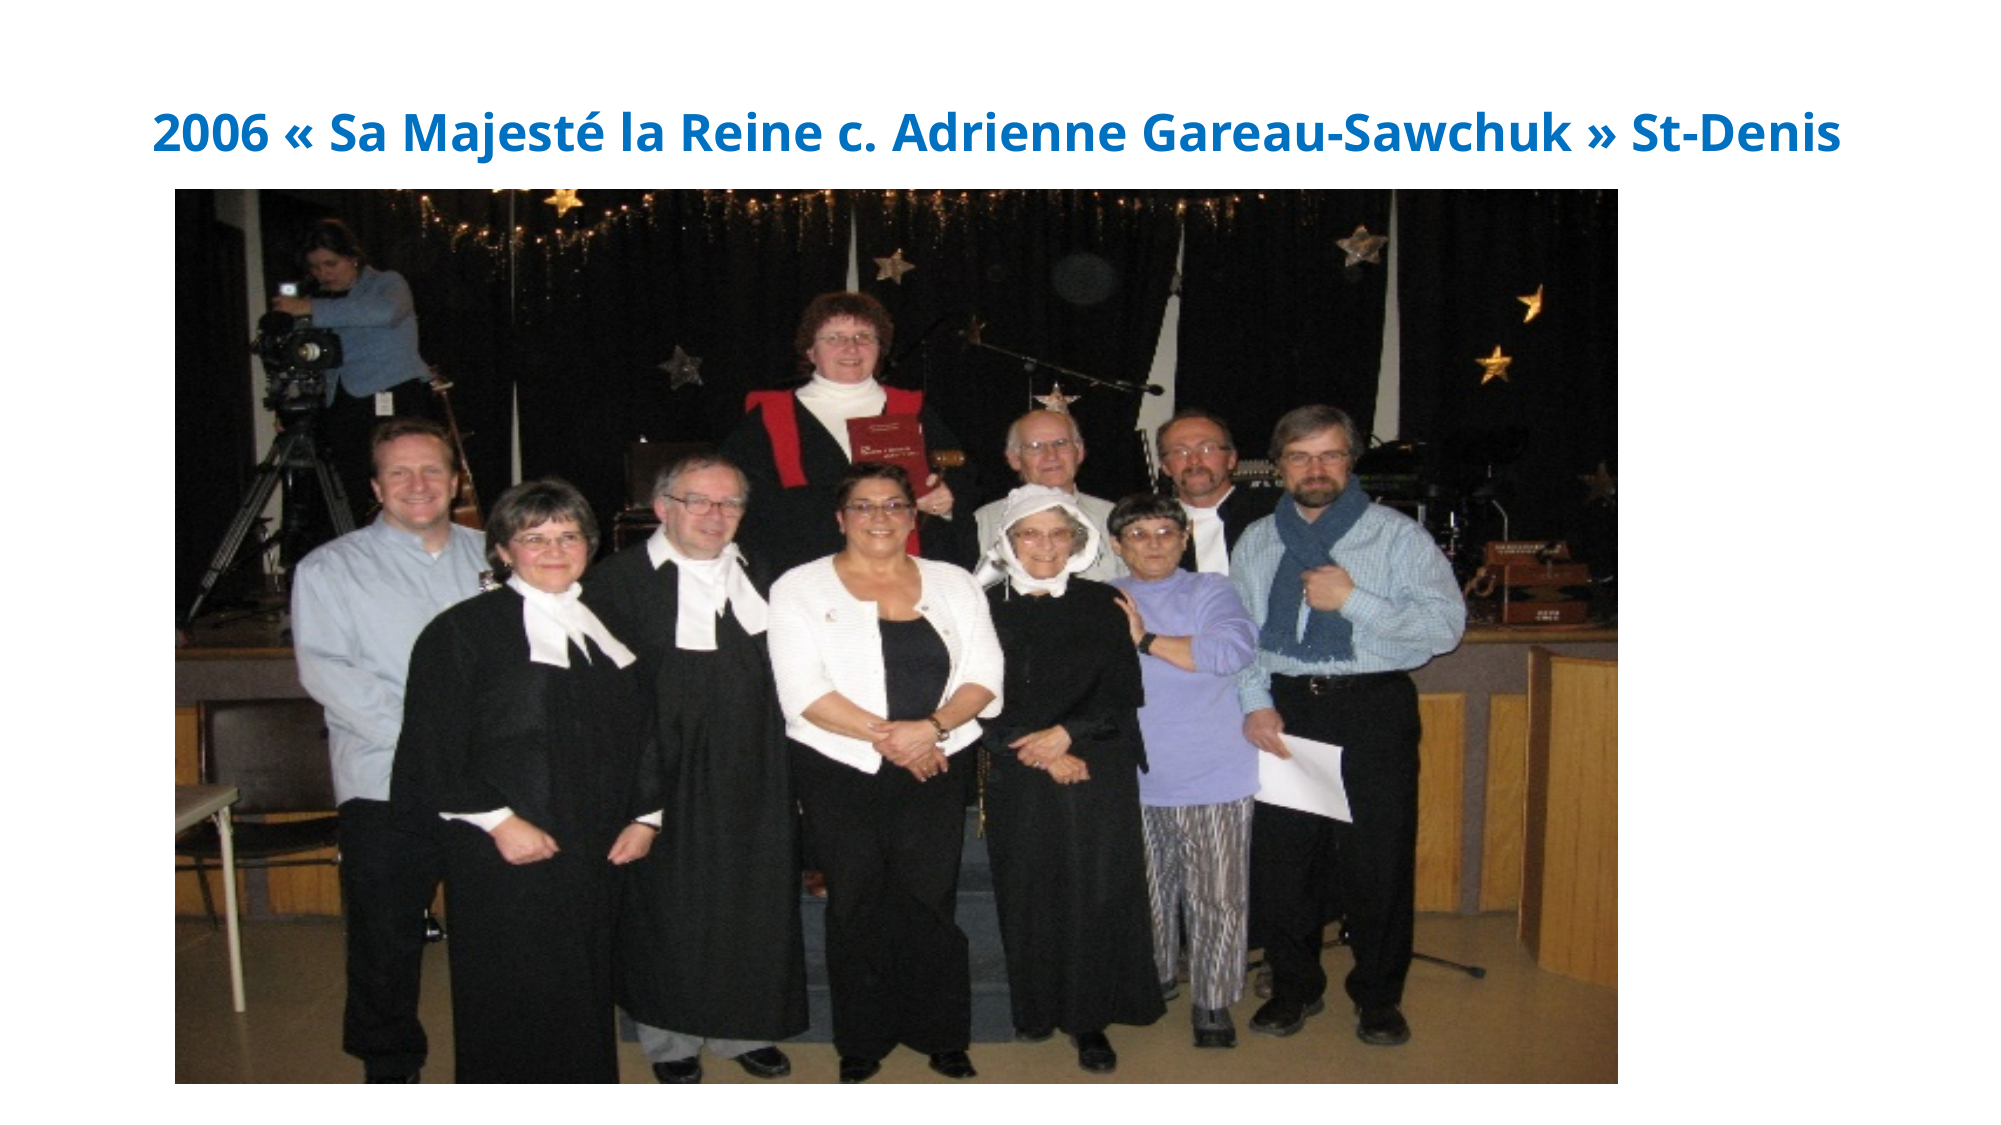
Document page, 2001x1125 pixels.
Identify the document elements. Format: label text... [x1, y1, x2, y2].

picture [175, 189, 1618, 1085]
title 2006 « Sa Majesté la Reine c. Adrienne Gareau-Sawchuk » St-Denis [137, 59, 1863, 278]
